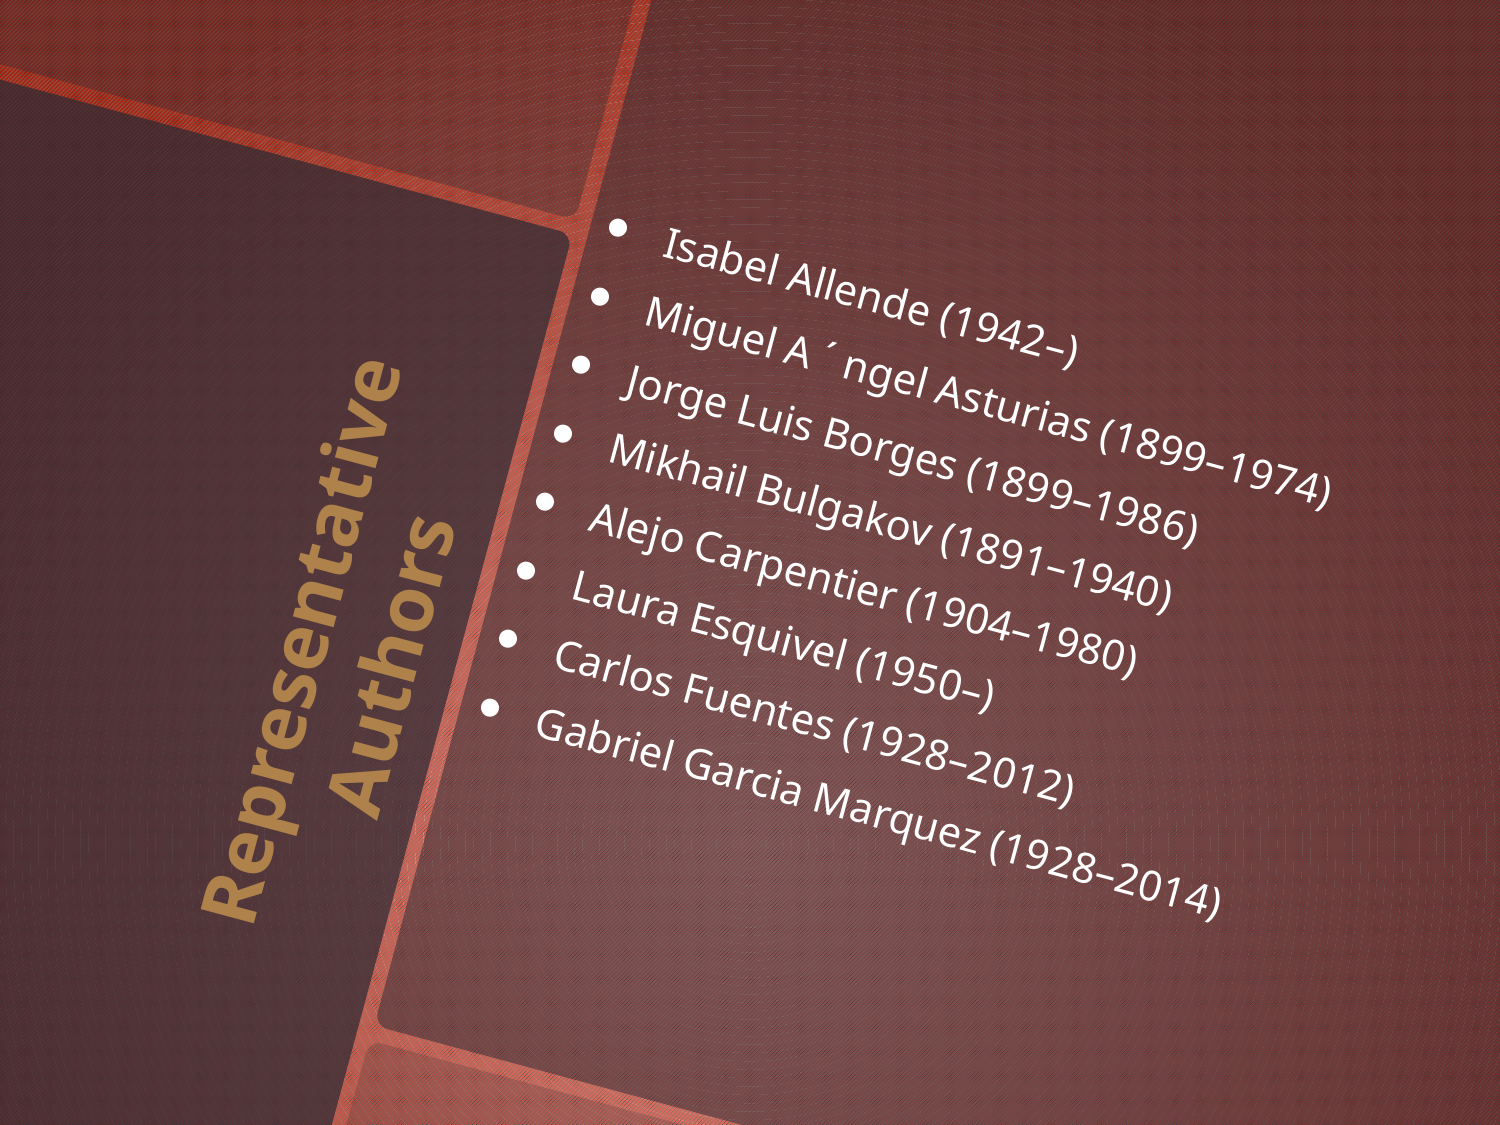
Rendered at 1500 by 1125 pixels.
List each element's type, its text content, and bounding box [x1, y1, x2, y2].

title Representative Authors [51, 160, 559, 1124]
list Isabel Allende (1942–) Miguel A ´ ngel Asturias (1899–1974) Jorge Luis Borges (1899–1986) Mikhail Bulgakov (1891–1940) Alejo Carpentier (1904–1980) Laura Esquivel (1950–) Carlos Fuentes (1928–2012) Gabriel Garcia Marquez (1928–2014) [421, 58, 1483, 1090]
